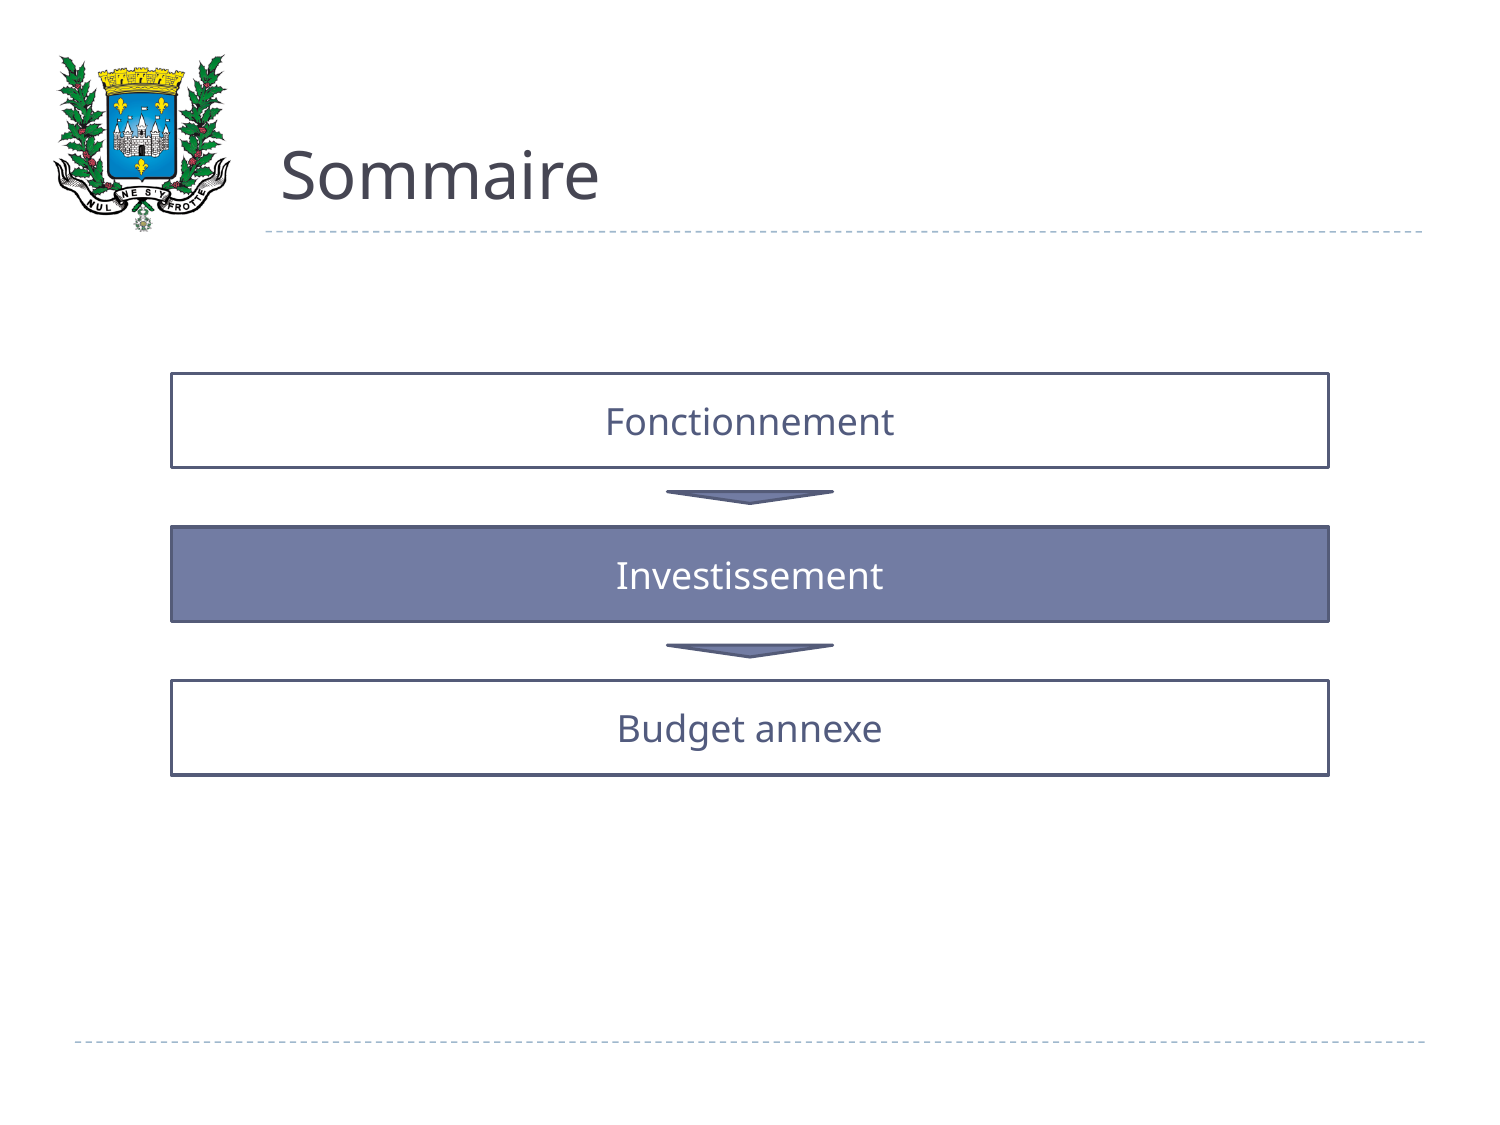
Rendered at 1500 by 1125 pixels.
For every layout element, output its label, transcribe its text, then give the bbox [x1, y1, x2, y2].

text_box Investissement [170, 525, 1330, 623]
text_box [665, 490, 835, 505]
picture [53, 54, 231, 232]
text_box Fonctionnement [170, 372, 1330, 469]
text_box Budget annexe [170, 679, 1330, 777]
text_box [665, 643, 835, 659]
title Sommaire [265, 57, 1425, 220]
